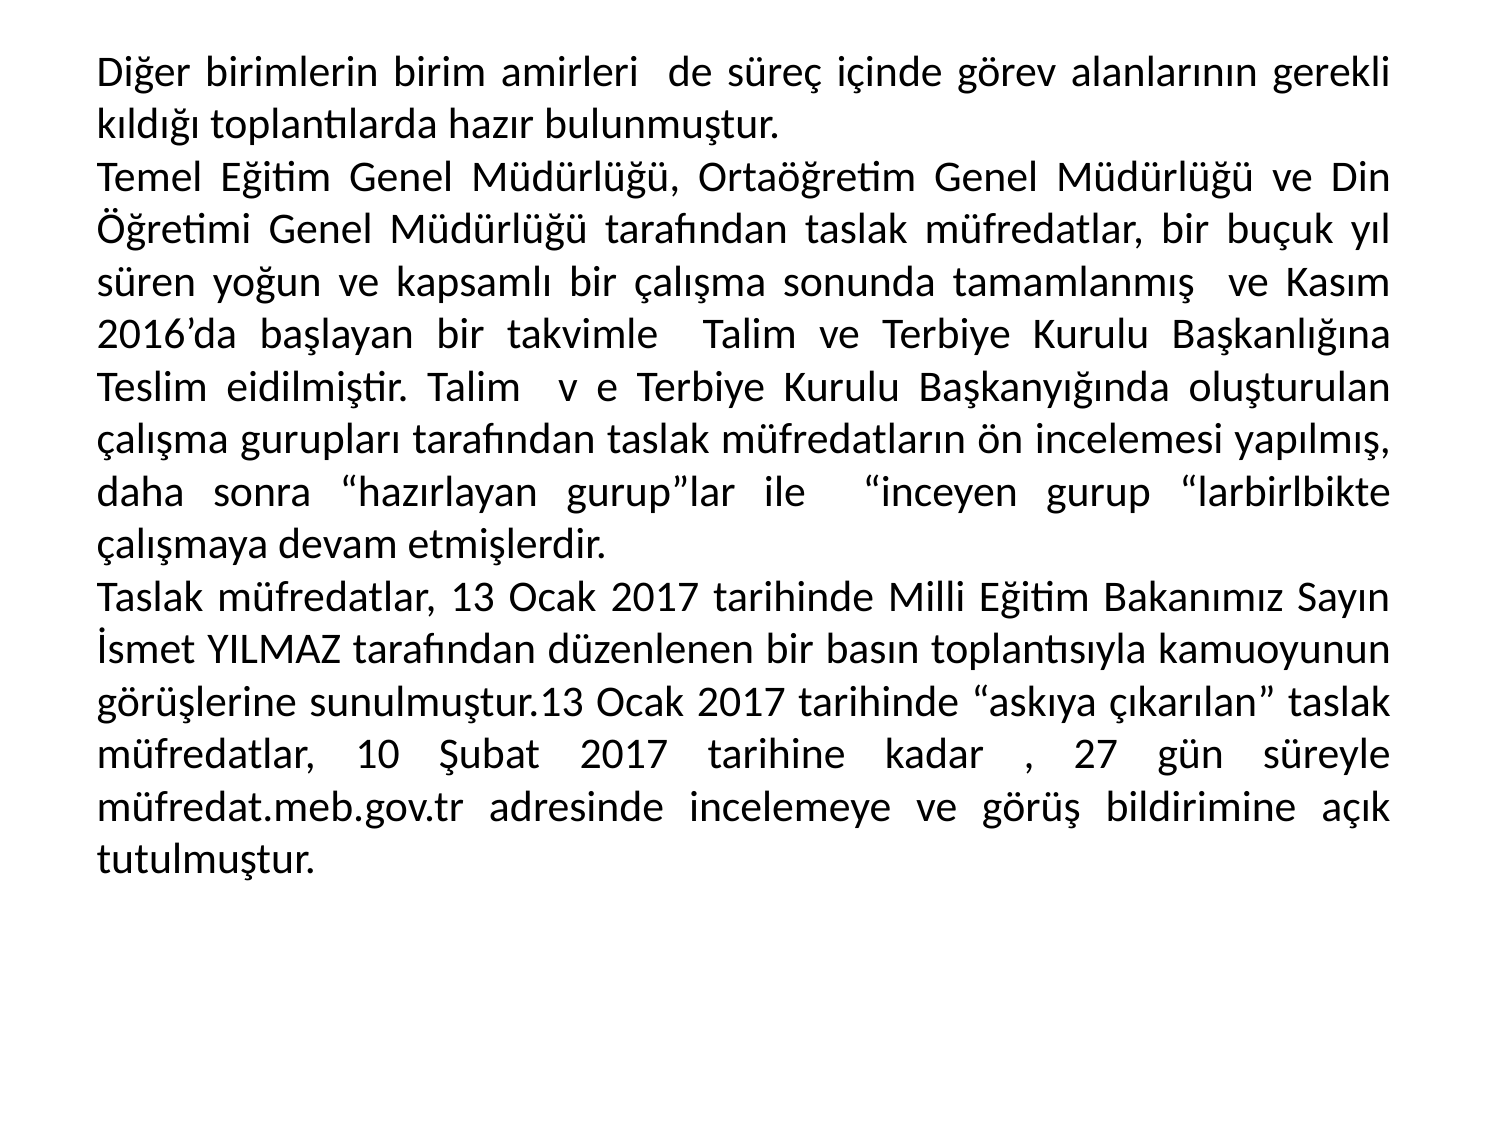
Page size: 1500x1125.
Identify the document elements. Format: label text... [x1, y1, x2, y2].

text_box Diğer birimlerin birim amirleri de süreç içinde görev alanlarının gerekli kıldığı toplantılarda hazır bulunmuştur. Temel Eğitim Genel Müdürlüğü, Ortaöğretim Genel Müdürlüğü ve Din Öğretimi Genel Müdürlüğü tarafından taslak müfredatlar, bir buçuk yıl süren yoğun ve kapsamlı bir çalışma sonunda tamamlanmış ve Kasım 2016’da başlayan bir takvimle Talim ve Terbiye Kurulu Başkanlığına Teslim eidilmiştir. Talim v e Terbiye Kurulu Başkanyığında oluşturulan çalışma gurupları tarafından taslak müfredatların ön incelemesi yapılmış, daha sonra “hazırlayan gurup”lar ile “inceyen gurup “larbirlbikte çalışmaya devam etmişlerdir. Taslak müfredatlar, 13 Ocak 2017 tarihinde Milli Eğitim Bakanımız Sayın İsmet YILMAZ tarafından düzenlenen bir basın toplantısıyla kamuoyunun görüşlerine sunulmuştur.13 Ocak 2017 tarihinde “askıya çıkarılan” taslak müfredatlar, 10 Şubat 2017 tarihine kadar , 27 gün süreyle müfredat.meb.gov.tr adresinde incelemeye ve görüş bildirimine açık tutulmuştur. [81, 35, 1407, 935]
